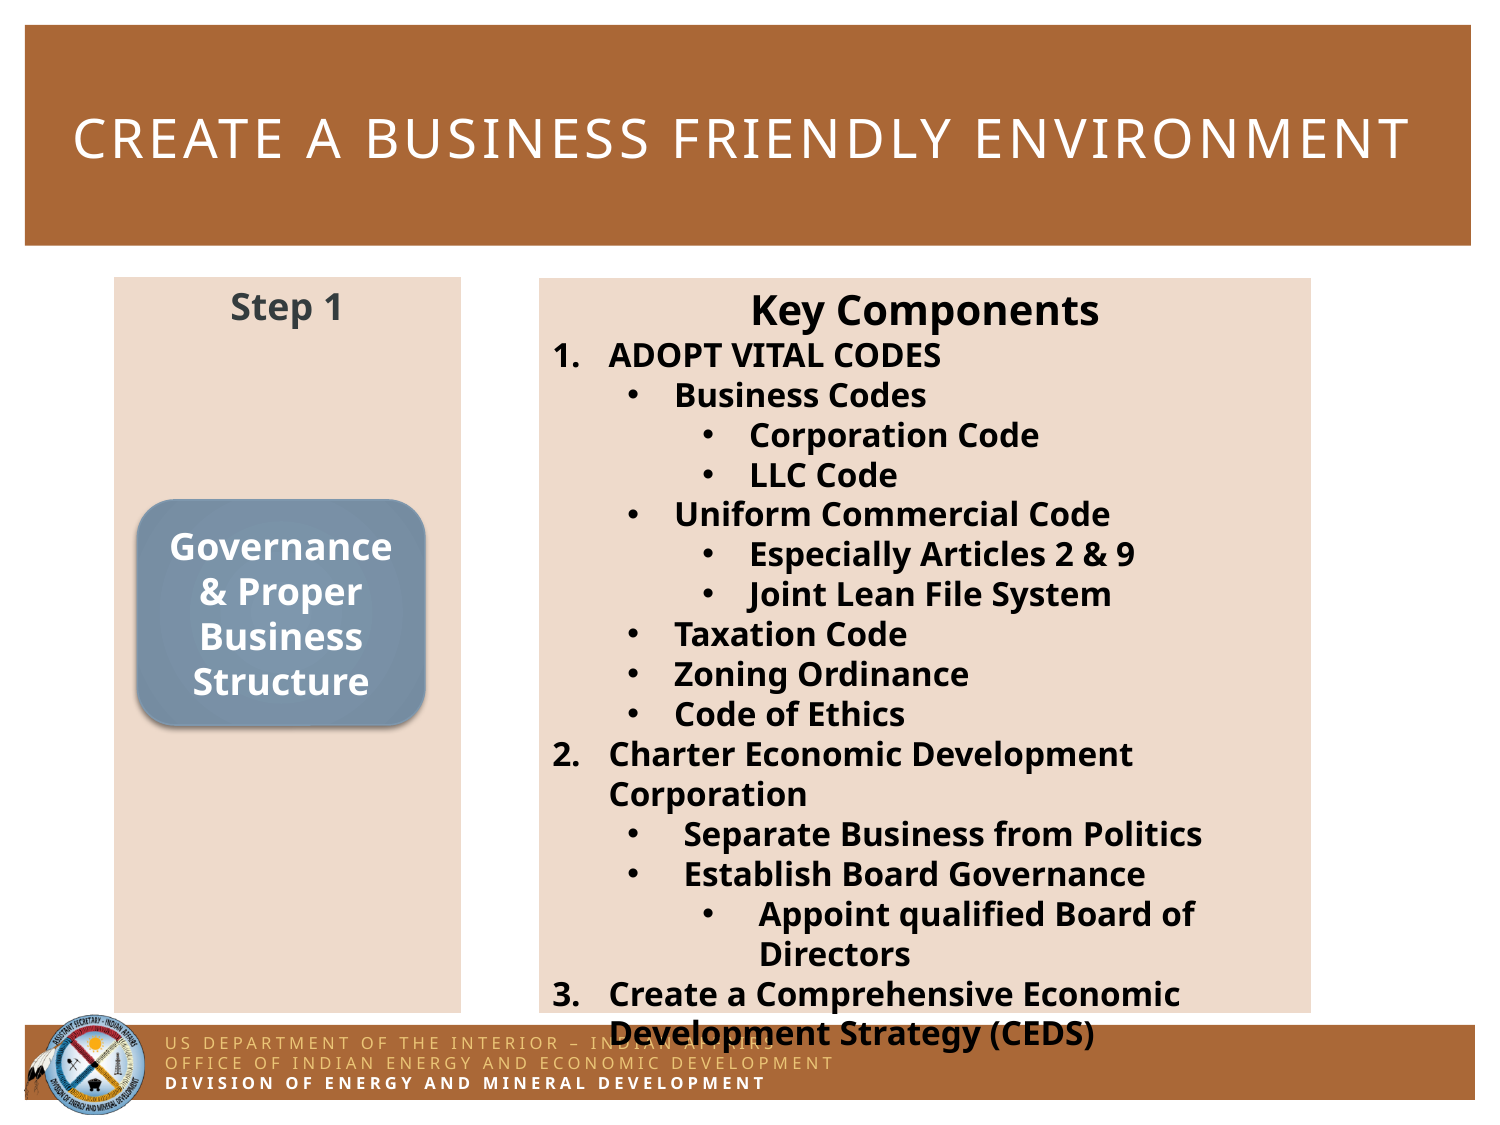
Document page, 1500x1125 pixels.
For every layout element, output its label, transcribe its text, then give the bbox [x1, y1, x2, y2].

text_box Key Components ADOPT VITAL CODES Business Codes Corporation Code LLC Code Uniform Commercial Code Especially Articles 2 & 9 Joint Lean File System Taxation Code Zoning Ordinance Code of Ethics Charter Economic Development Corporation Separate Business from Politics Establish Board Governance Appoint qualified Board of Directors Create a Comprehensive Economic Development Strategy (CEDS) [536, 275, 1314, 1016]
text_box Step 1 [111, 273, 464, 1016]
text_box Create a Business Friendly Environment [50, 74, 1438, 265]
text_box US Department of The Interior – Indian Affairs Office of Indian Energy and Economic Development Division of Energy and Mineral Development [150, 1024, 1312, 1100]
picture [24, 1014, 146, 1115]
text_box Governance& Proper Business Structure [136, 499, 426, 726]
text_box [149, 1023, 1476, 1101]
